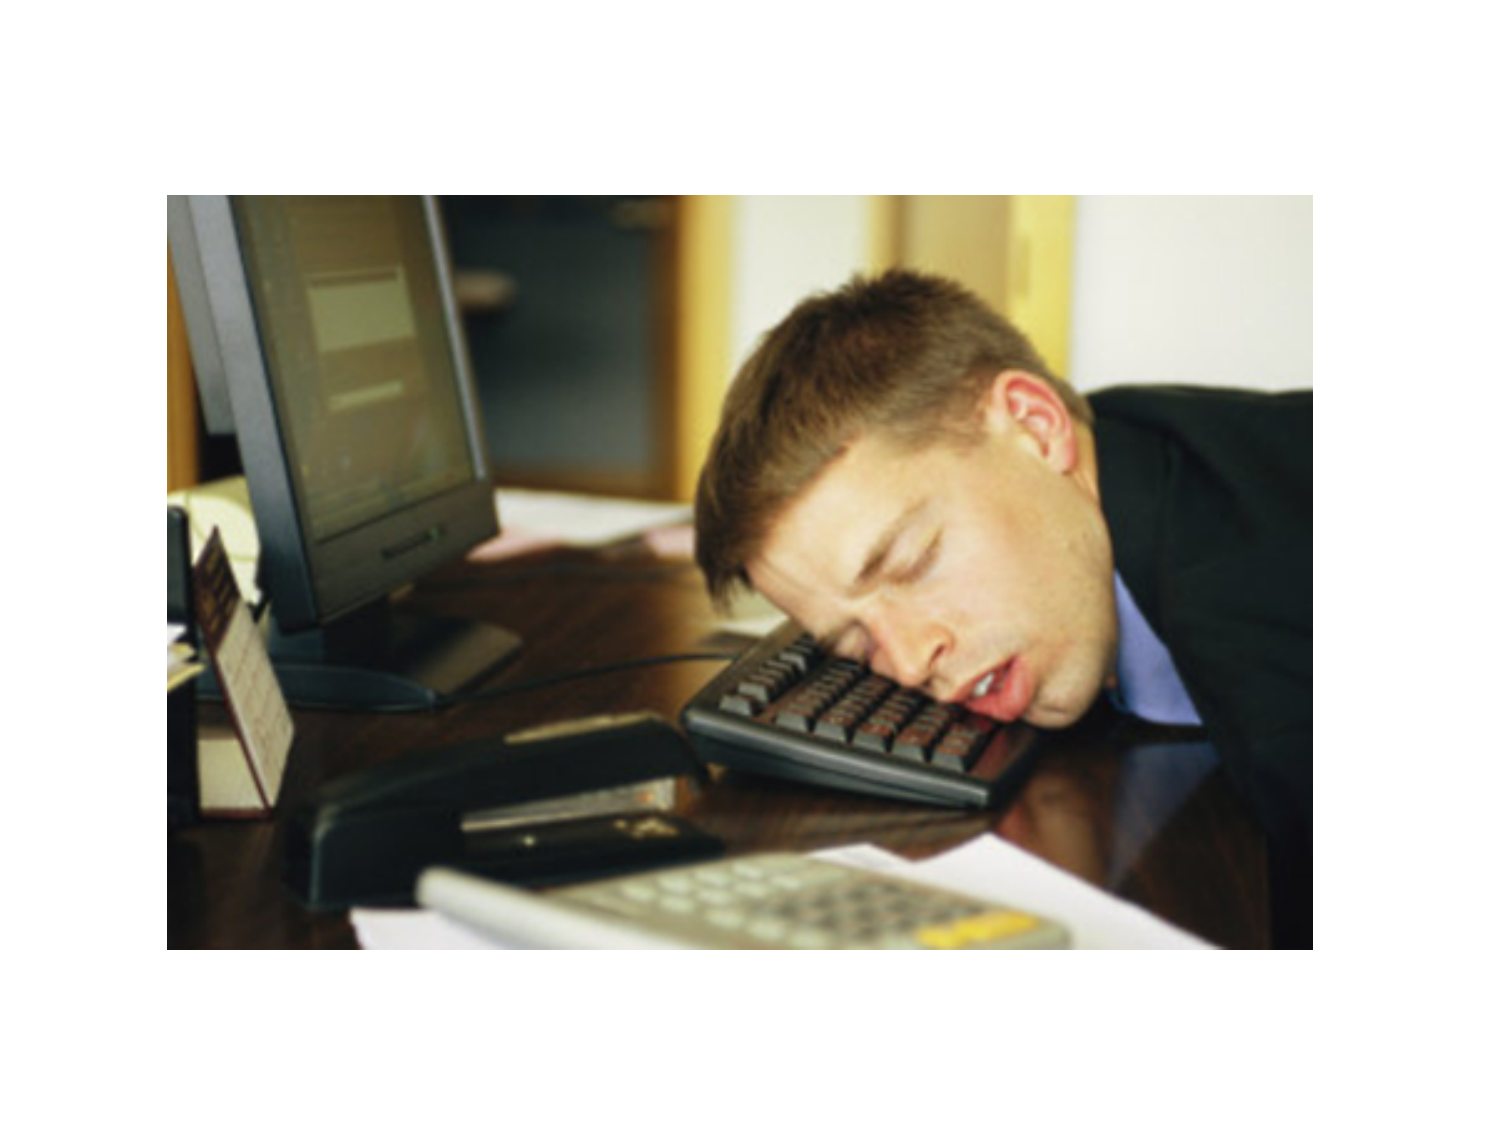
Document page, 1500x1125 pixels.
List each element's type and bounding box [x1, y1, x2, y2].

picture [167, 195, 1313, 950]
